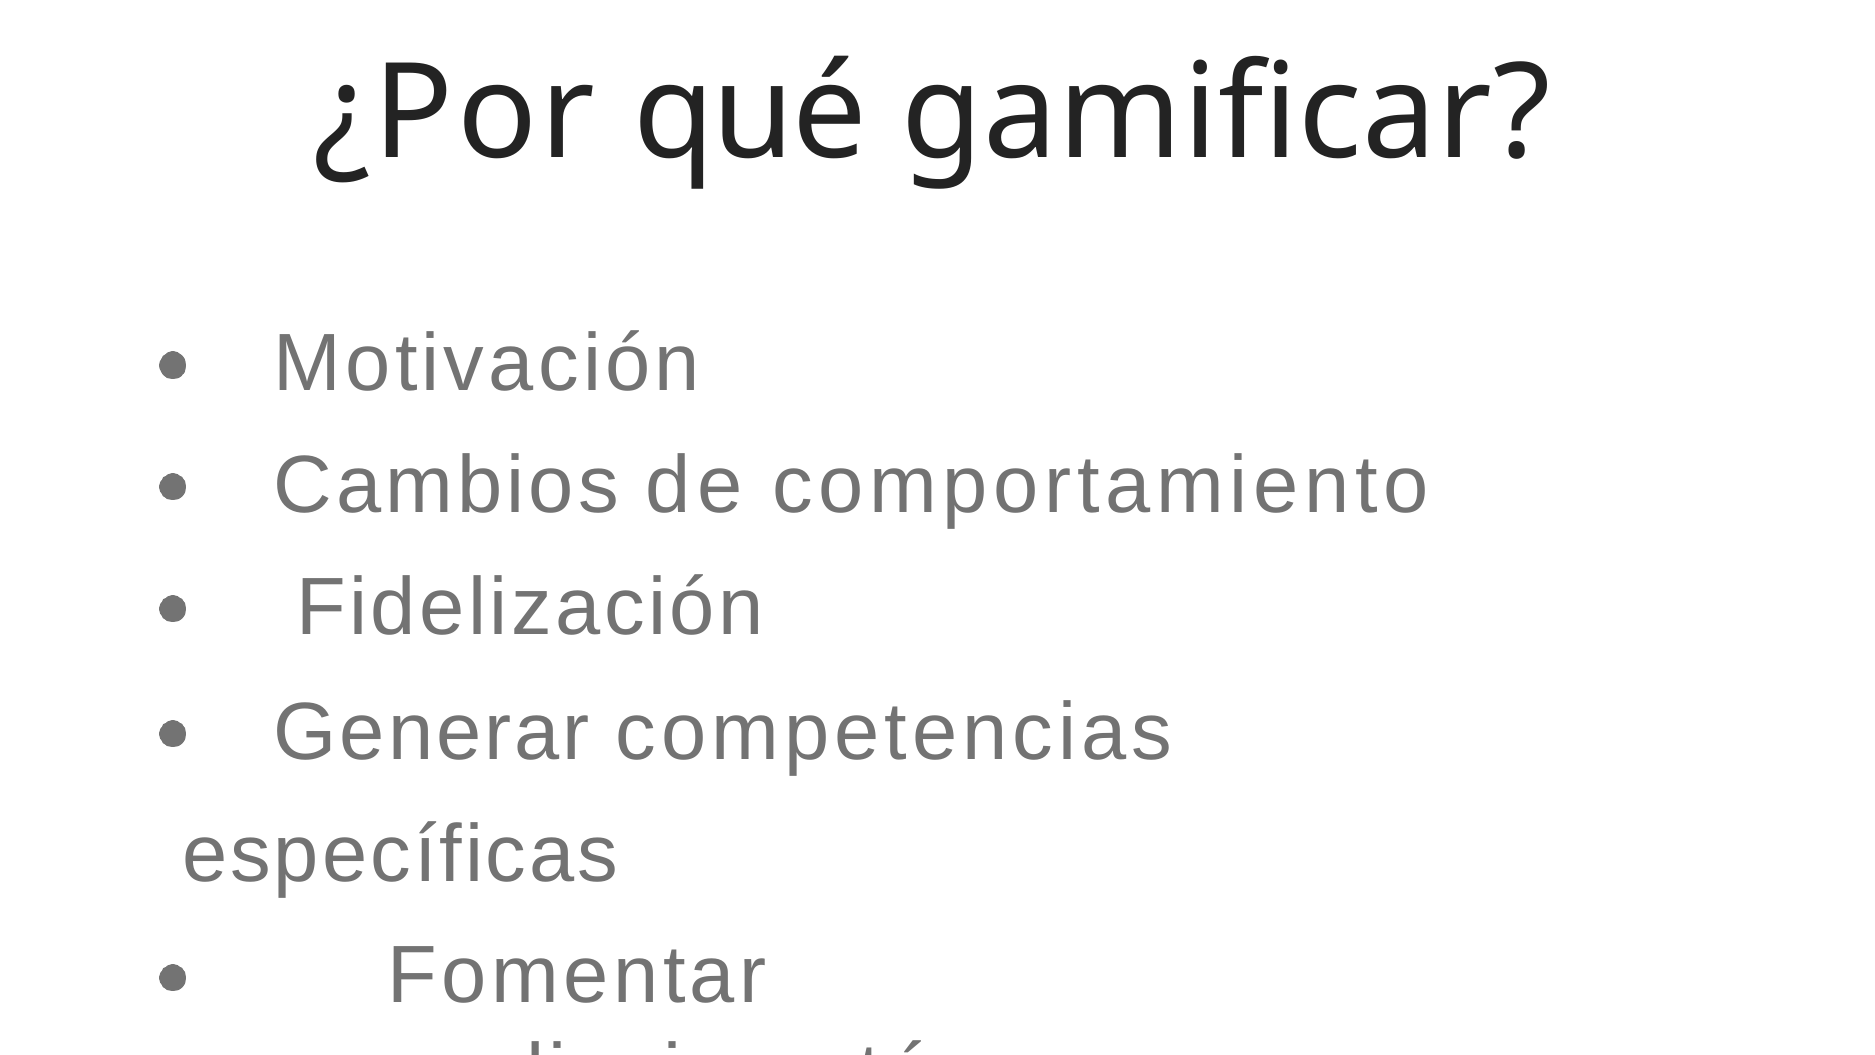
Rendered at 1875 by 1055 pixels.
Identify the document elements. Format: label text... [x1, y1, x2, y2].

picture [159, 719, 187, 748]
title ¿Por qué gamificar? [310, 22, 1565, 202]
picture [159, 351, 187, 379]
text_box Motivación Cambios de comportamiento Fidelización Generar competencias específicas Fomentar aprendizaje autónomo [157, 282, 1573, 1055]
picture [159, 963, 187, 991]
picture [159, 473, 187, 501]
picture [159, 595, 187, 623]
